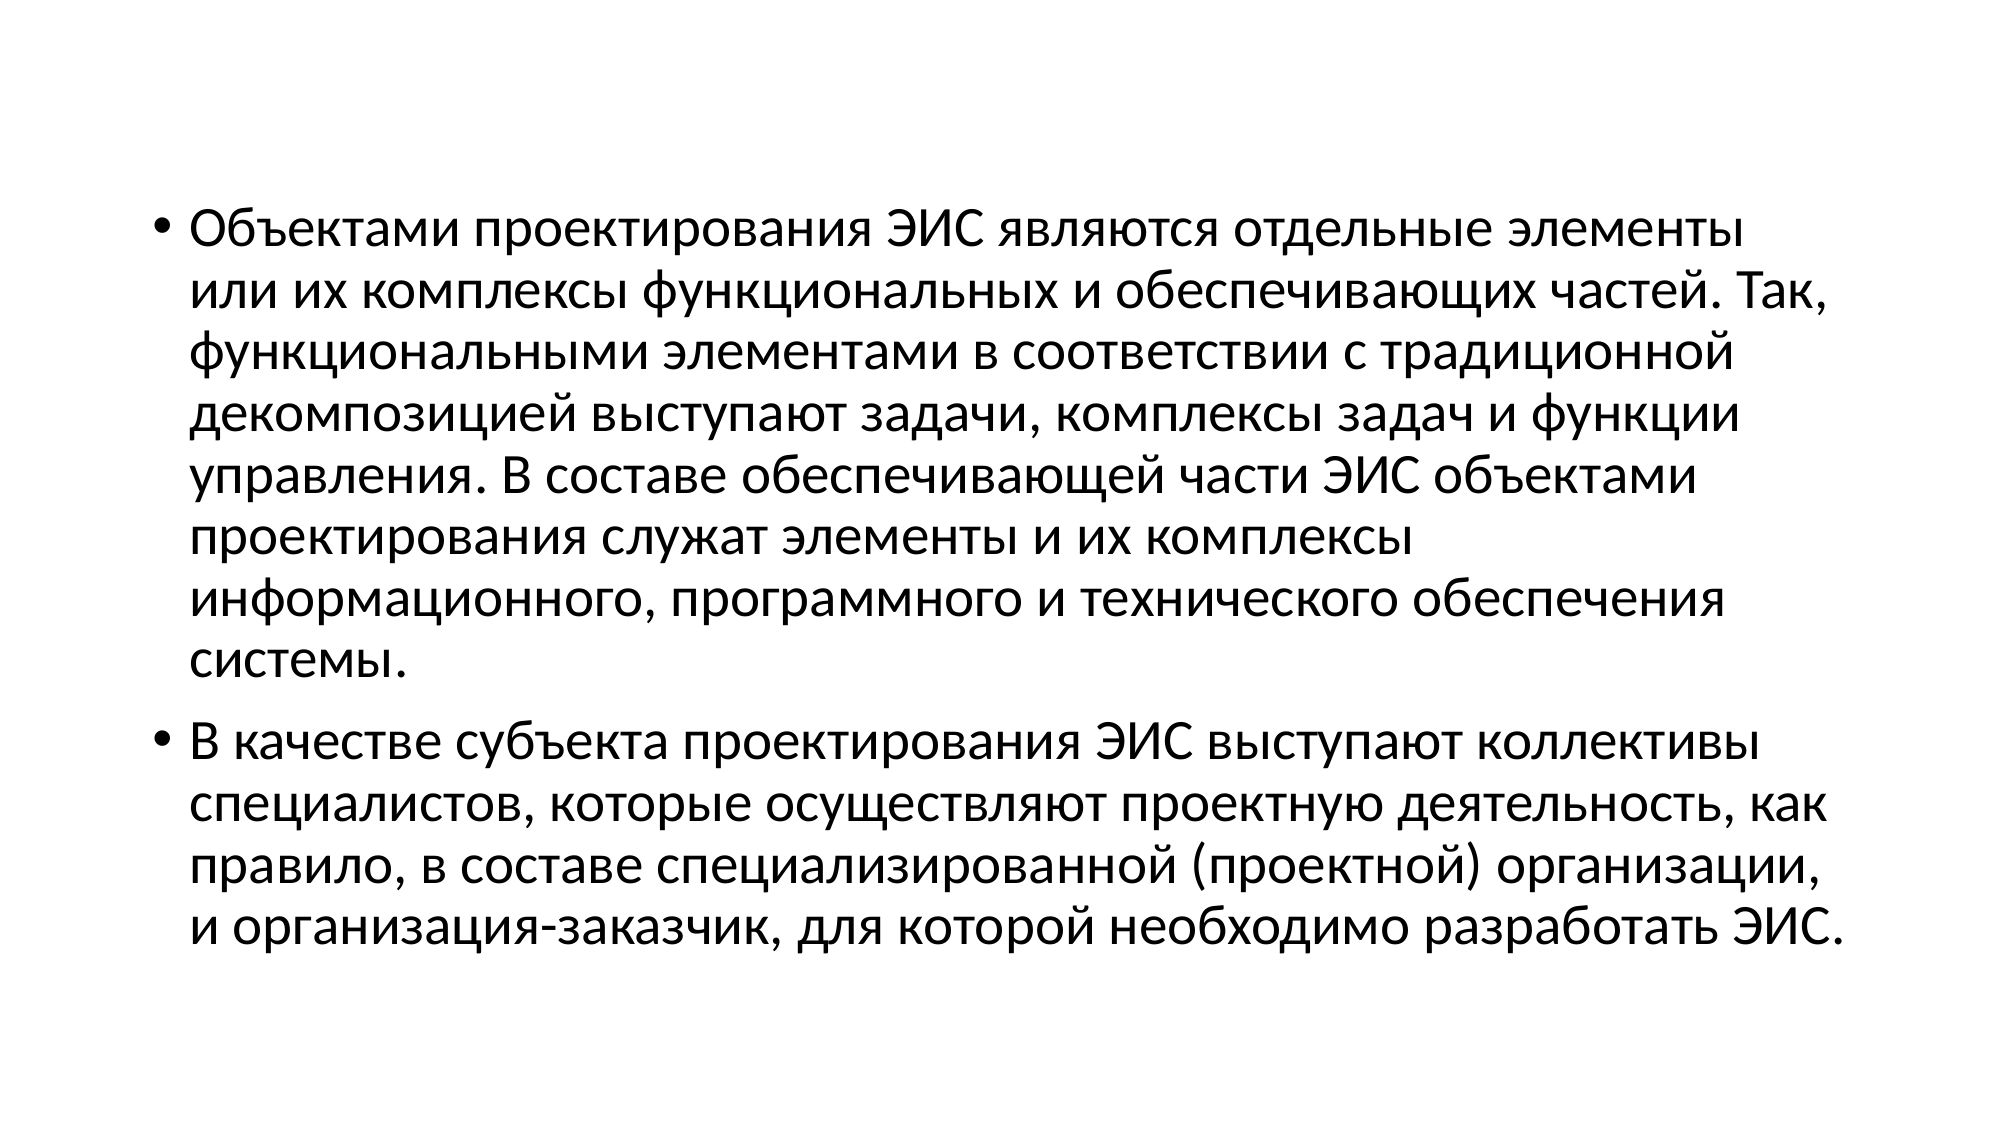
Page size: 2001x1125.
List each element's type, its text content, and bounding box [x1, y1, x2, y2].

list Объектами проектирования ЭИС являются отдельные элементы или их комплексы функциональных и обеспечивающих частей. Так, функциональными элементами в соответствии с традиционной декомпозицией выступают задачи, комплексы задач и функции управления. В составе обеспечивающей части ЭИС объектами проектирования служат элементы и их комплексы информационного, программного и технического обеспечения системы. В качестве субъекта проектирования ЭИС выступают коллективы специалистов, которые осуществляют проектную деятельность, как правило, в составе специализированной (проектной) организации, и организация-заказчик, для которой необходимо разработать ЭИС. [137, 189, 1863, 1014]
